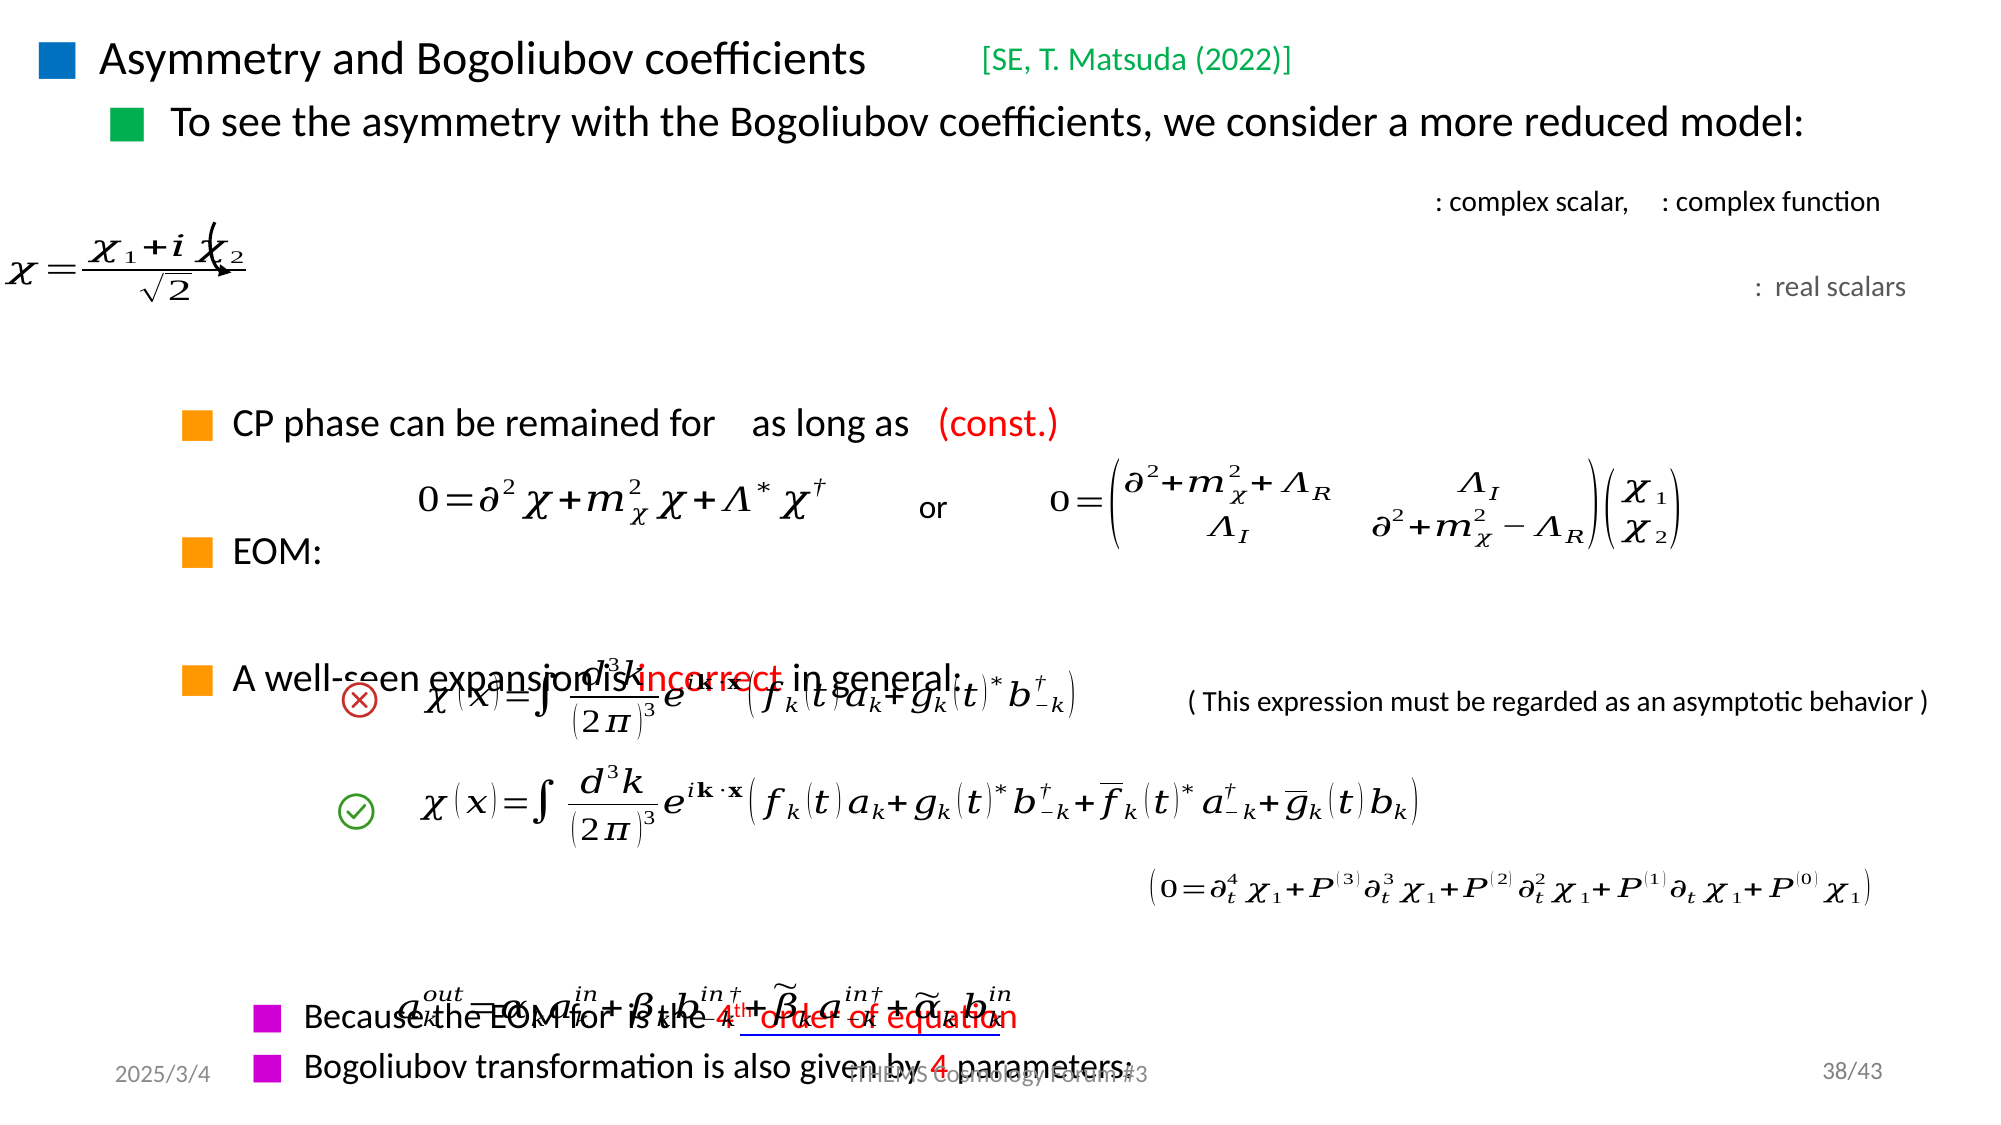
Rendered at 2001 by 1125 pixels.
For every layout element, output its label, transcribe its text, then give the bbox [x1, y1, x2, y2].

text_box [209, 221, 226, 248]
picture [336, 792, 376, 831]
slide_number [99, 1042, 566, 1103]
text_box or [919, 485, 949, 526]
text_box [SE, T. Matsuda (2022)] [905, 29, 1307, 85]
picture [338, 681, 379, 720]
text_box ( This expression must be regarded as an asymptotic behavior ) [1187, 682, 1979, 718]
text_box [212, 242, 231, 269]
footer iTHEMS Cosmology Forum #3 [566, 1042, 1432, 1103]
text_box [218, 271, 232, 277]
